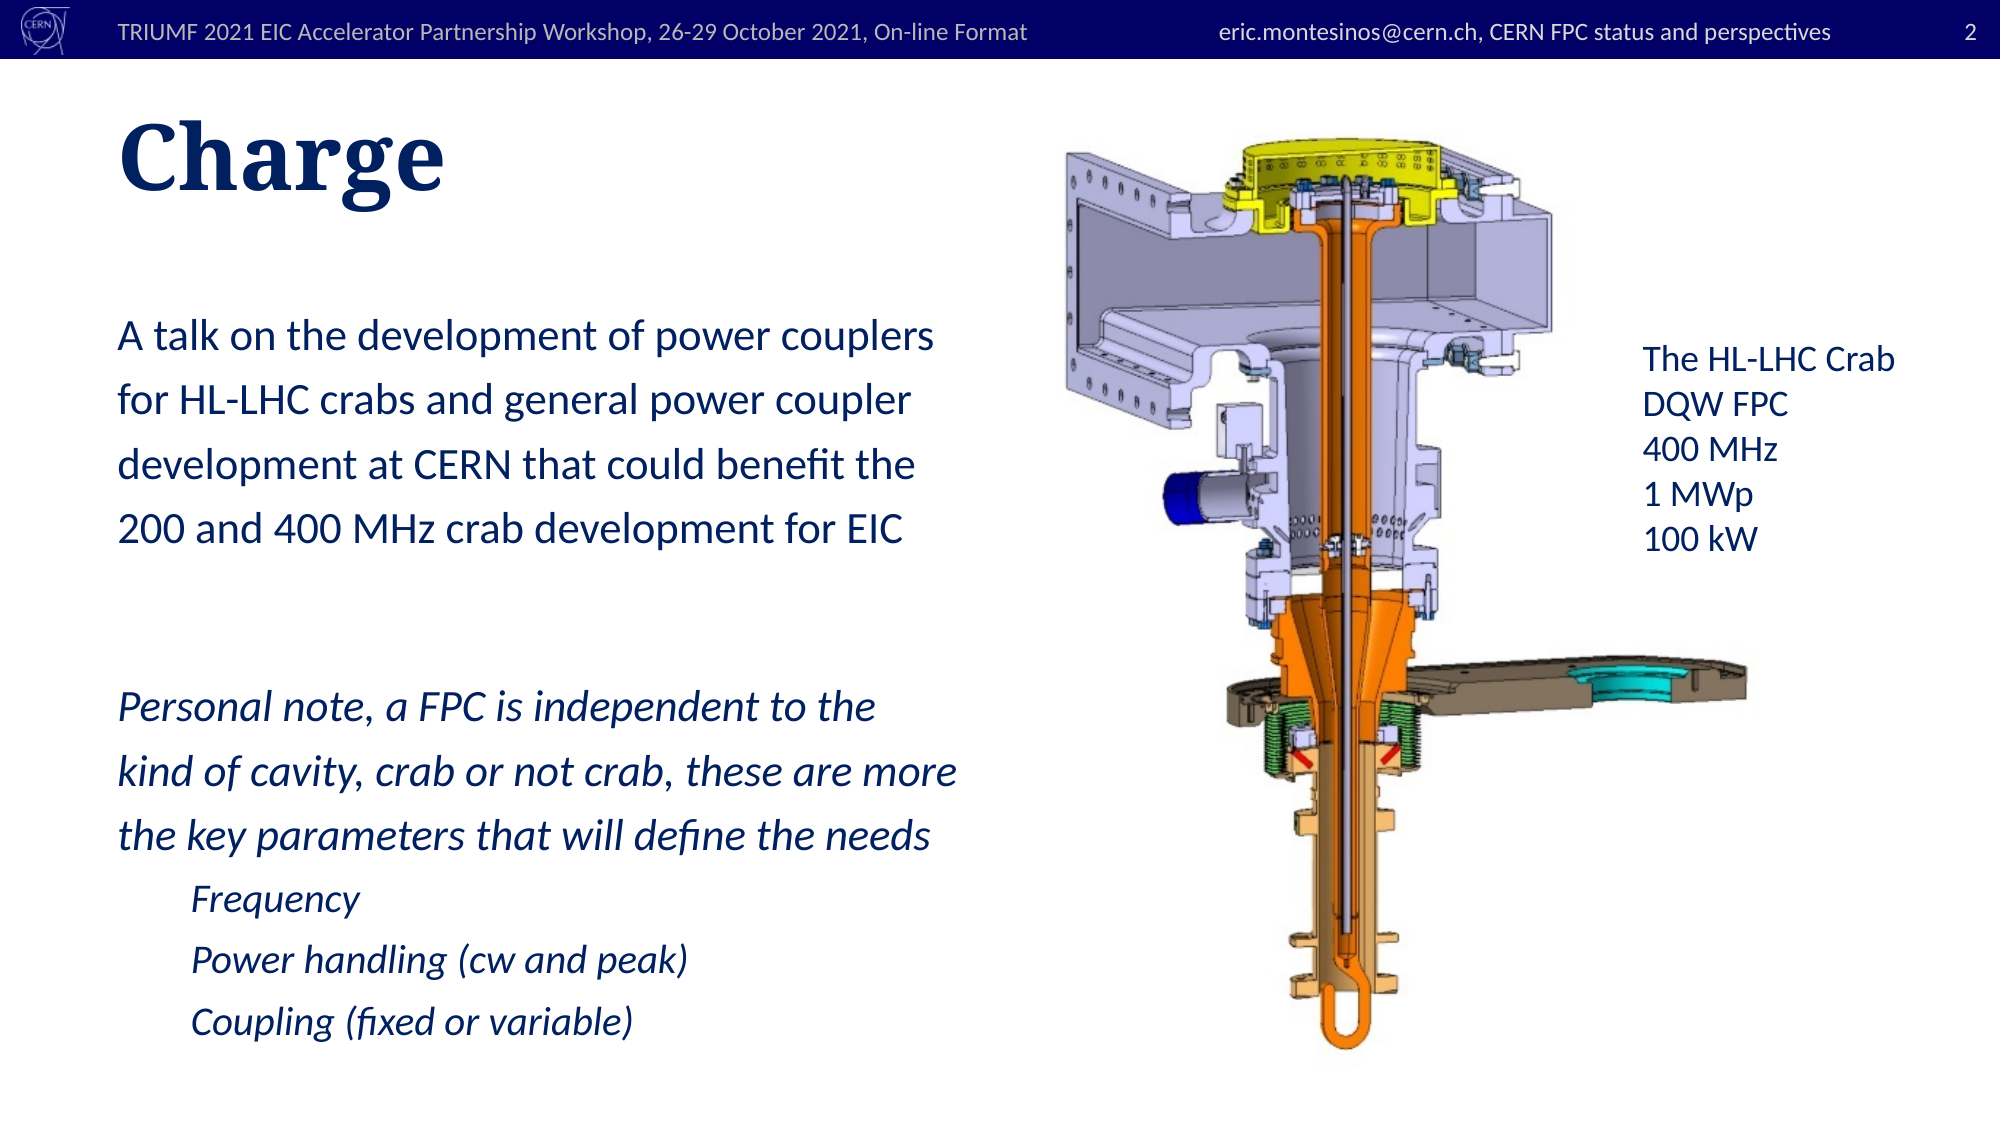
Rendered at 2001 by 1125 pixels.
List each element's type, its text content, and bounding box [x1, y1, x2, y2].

footer eric.montesinos@cern.ch, CERN FPC status and perspectives [1284, 7, 1874, 55]
title Charge [102, 101, 1875, 220]
list A talk on the development of power couplers for HL-LHC crabs and general power coupler development at CERN that could benefit the 200 and 400 MHz crab development for EIC Personal note, a FPC is independent to the kind of cavity, crab or not crab, these are more the key parameters that will define the needs Frequency Power handling (cw and peak) Coupling (fixed or variable) [102, 255, 977, 1083]
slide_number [102, 7, 1284, 55]
text_box The HL-LHC Crab DQW FPC 400 MHz 1 MWp 100 kW [1770, 326, 1912, 566]
slide_number 2 [1874, 7, 1993, 55]
picture [1011, 134, 1770, 1083]
